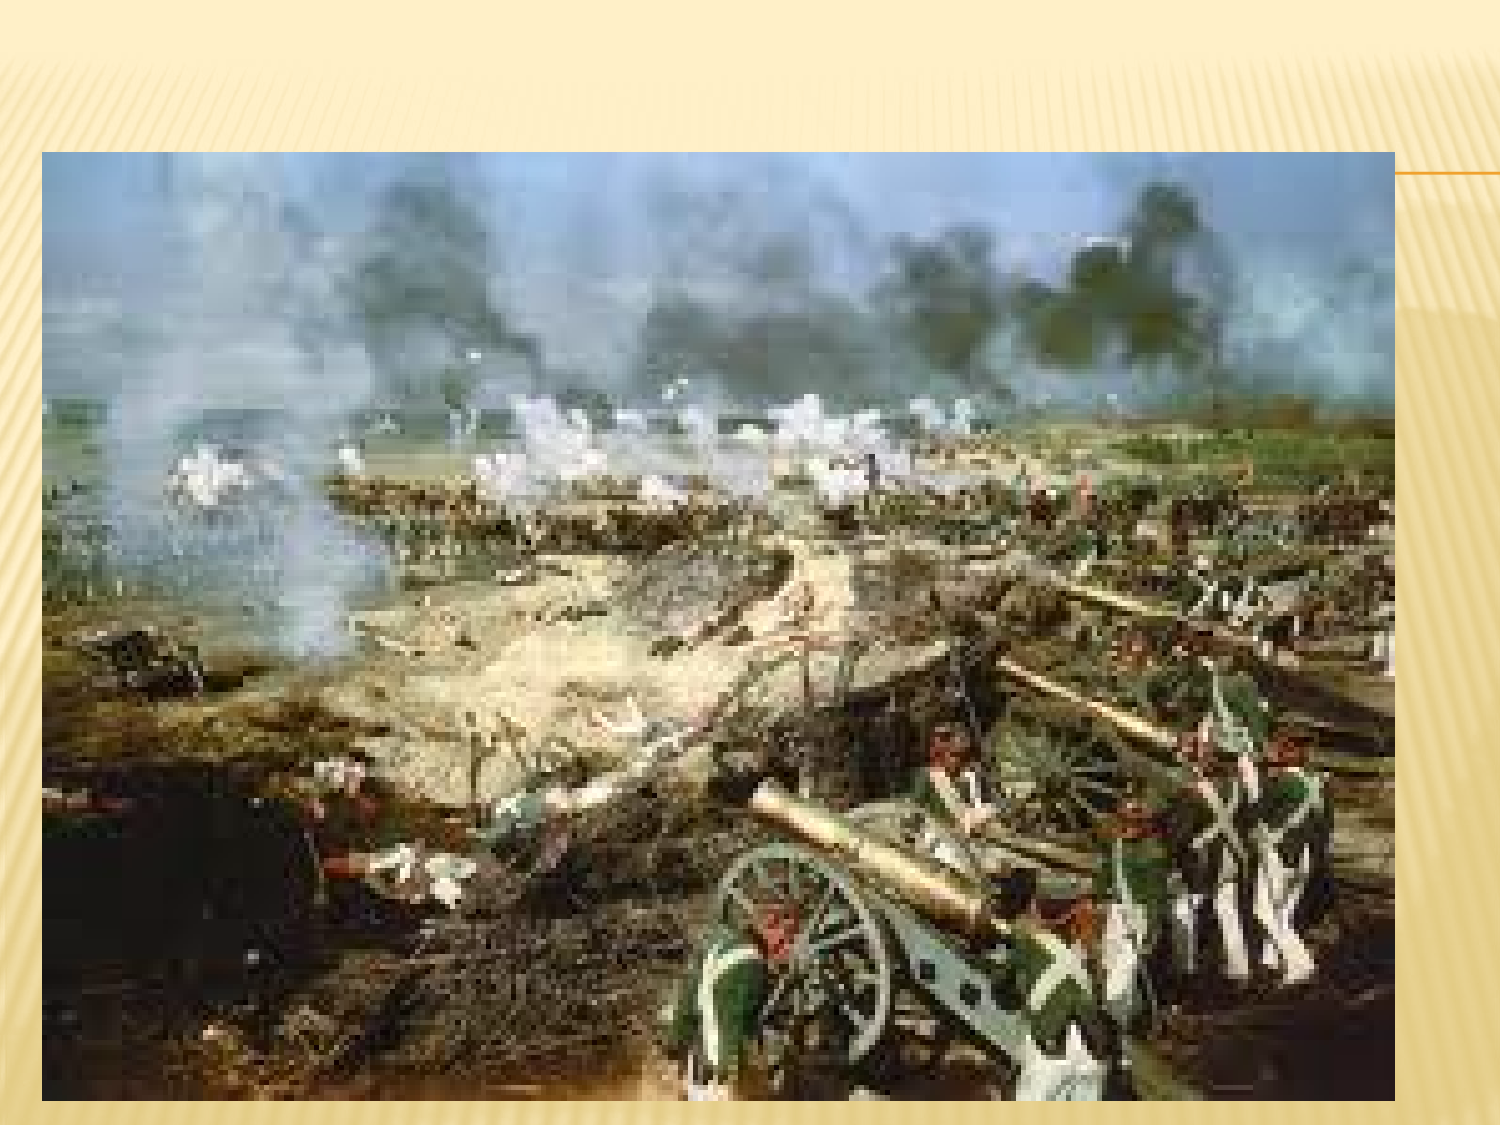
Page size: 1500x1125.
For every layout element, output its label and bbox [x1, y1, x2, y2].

list [42, 152, 1395, 1102]
